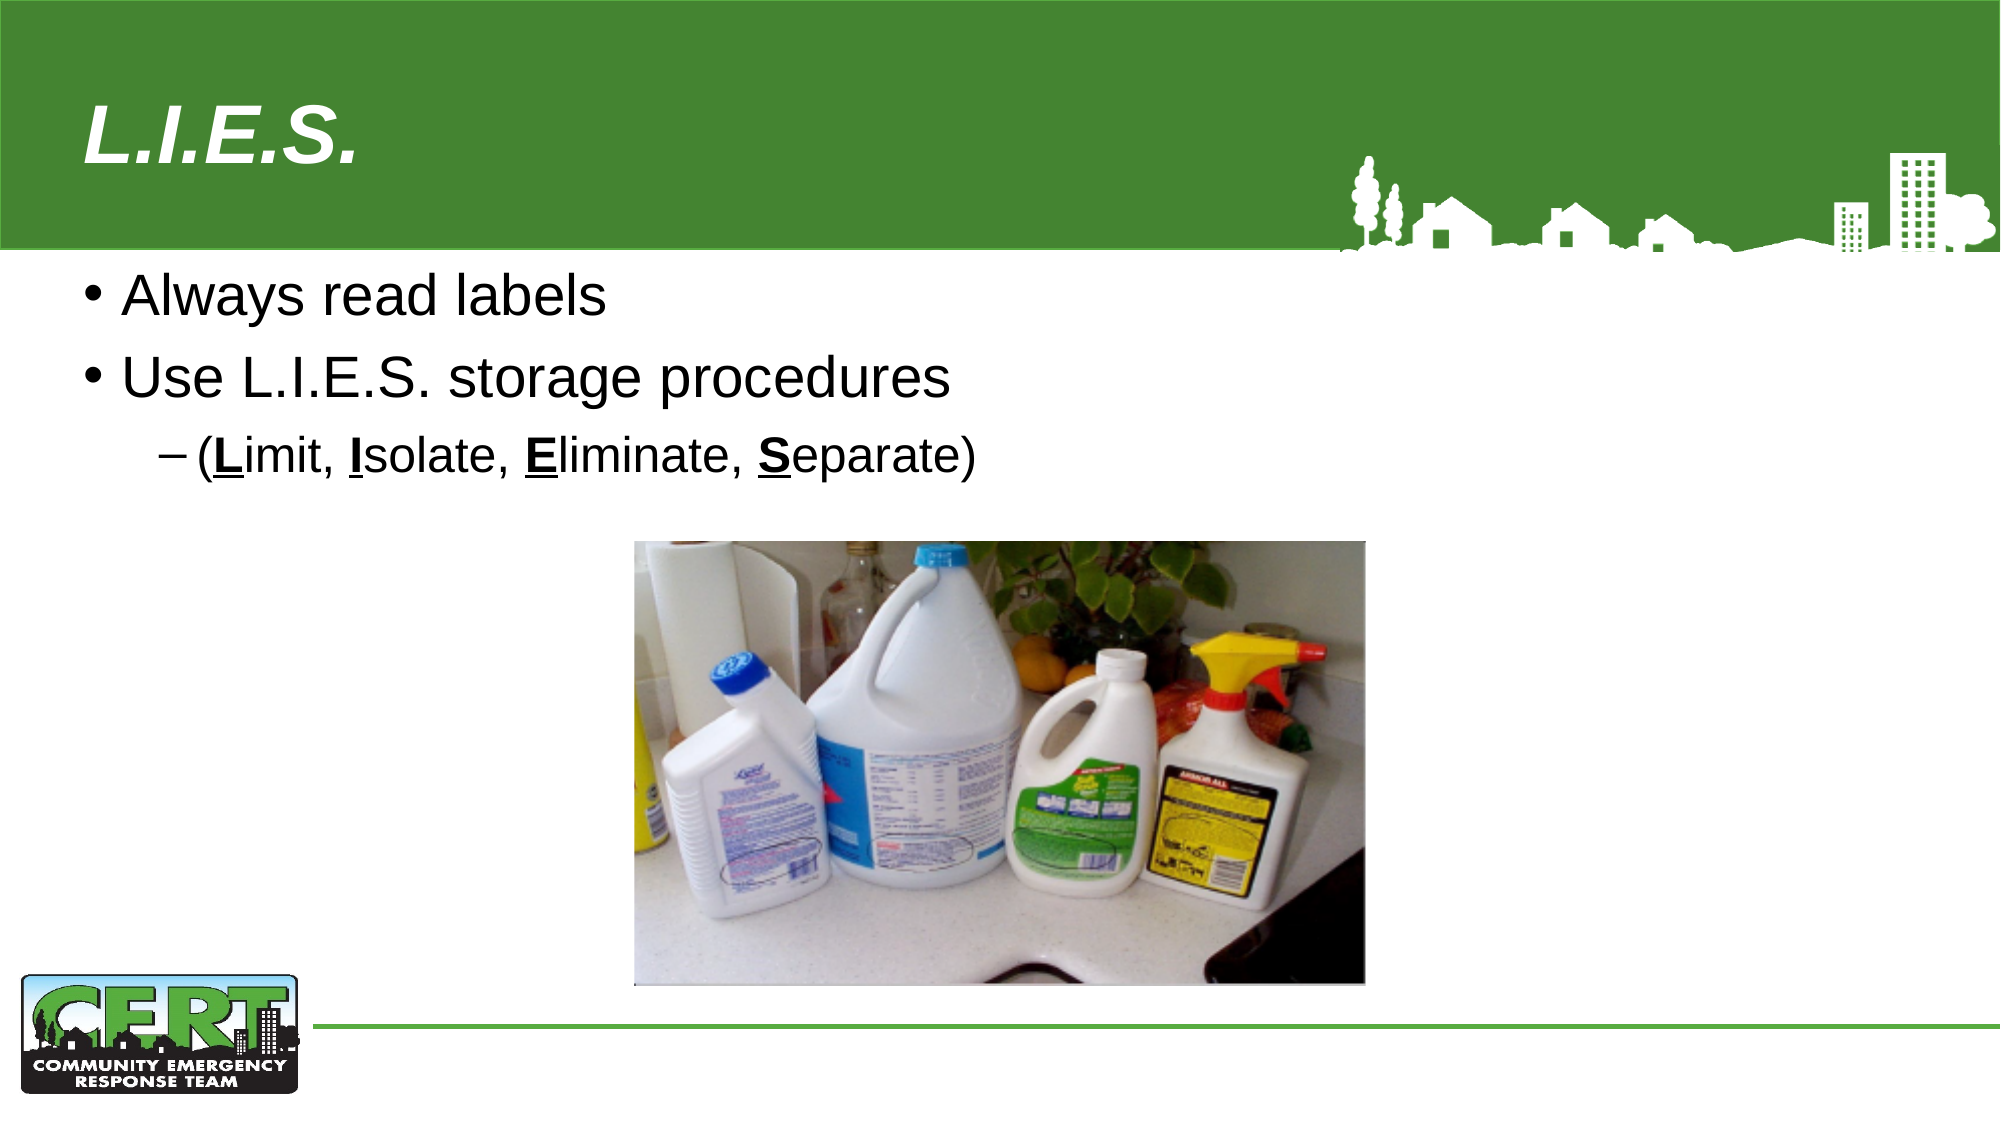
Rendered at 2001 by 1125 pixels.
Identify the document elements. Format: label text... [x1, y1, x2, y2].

picture [19, 973, 300, 1094]
picture [634, 541, 1366, 986]
list Always read labels Use L.I.E.S. storage procedures (Limit, Isolate, Eliminate, Separate) [68, 249, 1931, 1034]
picture [1340, 145, 2000, 252]
title L.I.E.S. [68, 52, 1339, 220]
